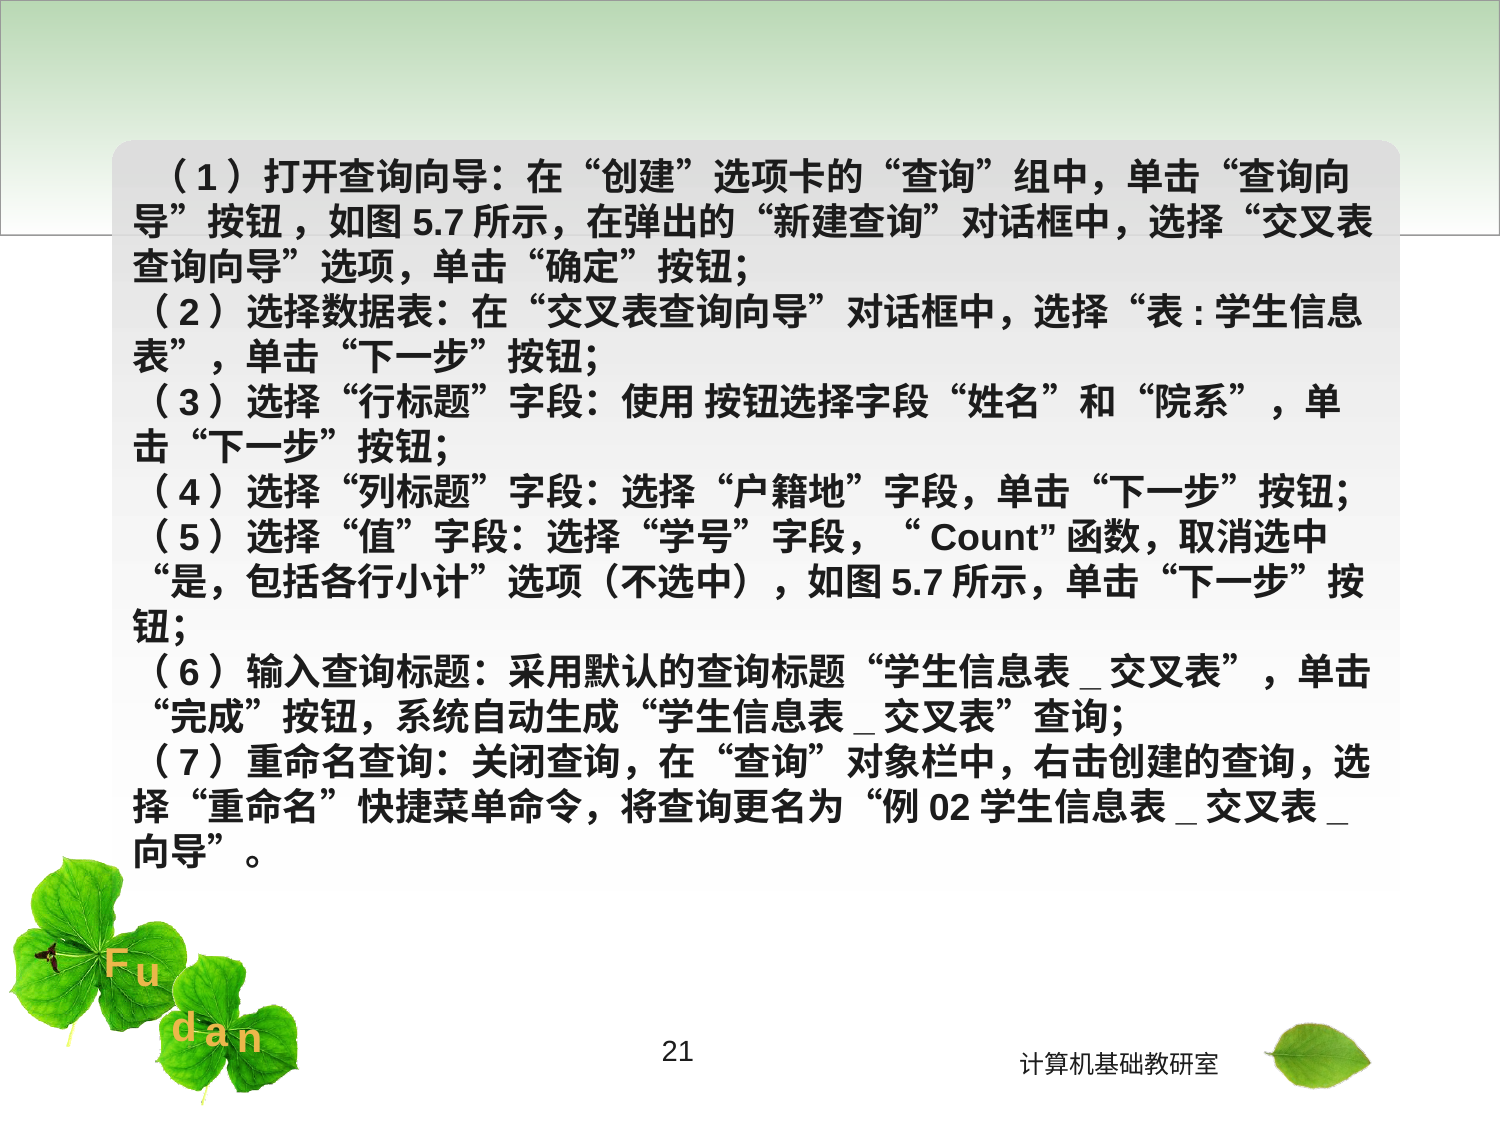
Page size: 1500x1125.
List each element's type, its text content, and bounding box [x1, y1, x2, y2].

slide_number 21 [502, 1024, 853, 1103]
picture [9, 855, 300, 1106]
picture [1262, 1001, 1374, 1113]
text_box （1）打开查询向导：在“创建”选项卡的“查询”组中，单击“查询向导”按钮 ，如图5.7所示，在弹出的“新建查询”对话框中，选择“交叉表查询向导”选项，单击“确定”按钮； （2）选择数据表：在“交叉表查询向导”对话框中，选择“表:学生信息表”，单击“下一步”按钮； （3）选择“行标题”字段：使用 按钮选择字段“姓名”和“院系”，单击“下一步”按钮； （4）选择“列标题”字段：选择“户籍地”字段，单击“下一步”按钮； （5）选择“值”字段：选择“学号”字段，“Count”函数，取消选中“是，包括各行小计”选项（不选中），如图5.7所示，单击“下一步”按钮； （6）输入查询标题：采用默认的查询标题“学生信息表_交叉表”，单击“完成”按钮，系统自动生成“学生信息表_交叉表”查询； （7）重命名查询：关闭查询，在“查询”对象栏中，右击创建的查询，选择“重命名”快捷菜单命令，将查询更名为“例02学生信息表_交叉表_向导”。 [112, 140, 1400, 938]
